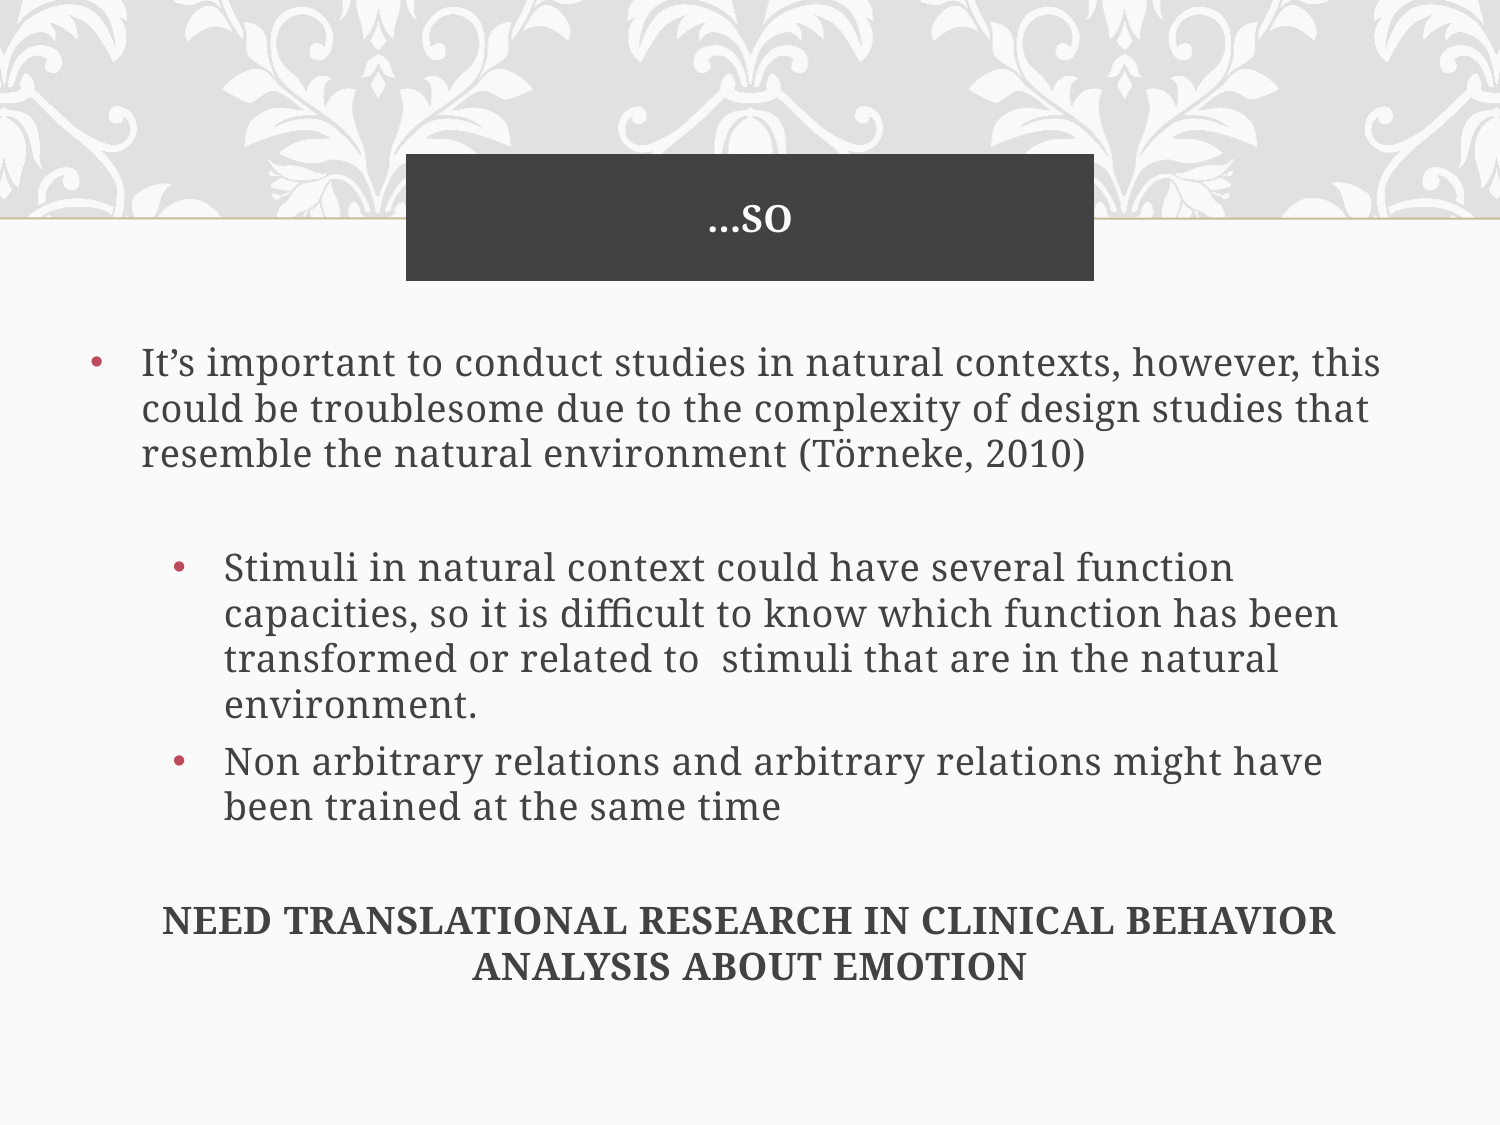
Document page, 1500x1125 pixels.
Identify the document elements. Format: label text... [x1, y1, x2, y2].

list It’s important to conduct studies in natural contexts, however, this could be troublesome due to the complexity of design studies that resemble the natural environment (Törneke, 2010) Stimuli in natural context could have several function capacities, so it is difficult to know which function has been transformed or related to stimuli that are in the natural environment. Non arbitrary relations and arbitrary relations might have been trained at the same time NEED TRANSLATIONAL RESEARCH IN CLINICAL BEHAVIOR ANALYSIS ABOUT EMOTION [75, 331, 1425, 1000]
title …SO [406, 154, 1094, 281]
